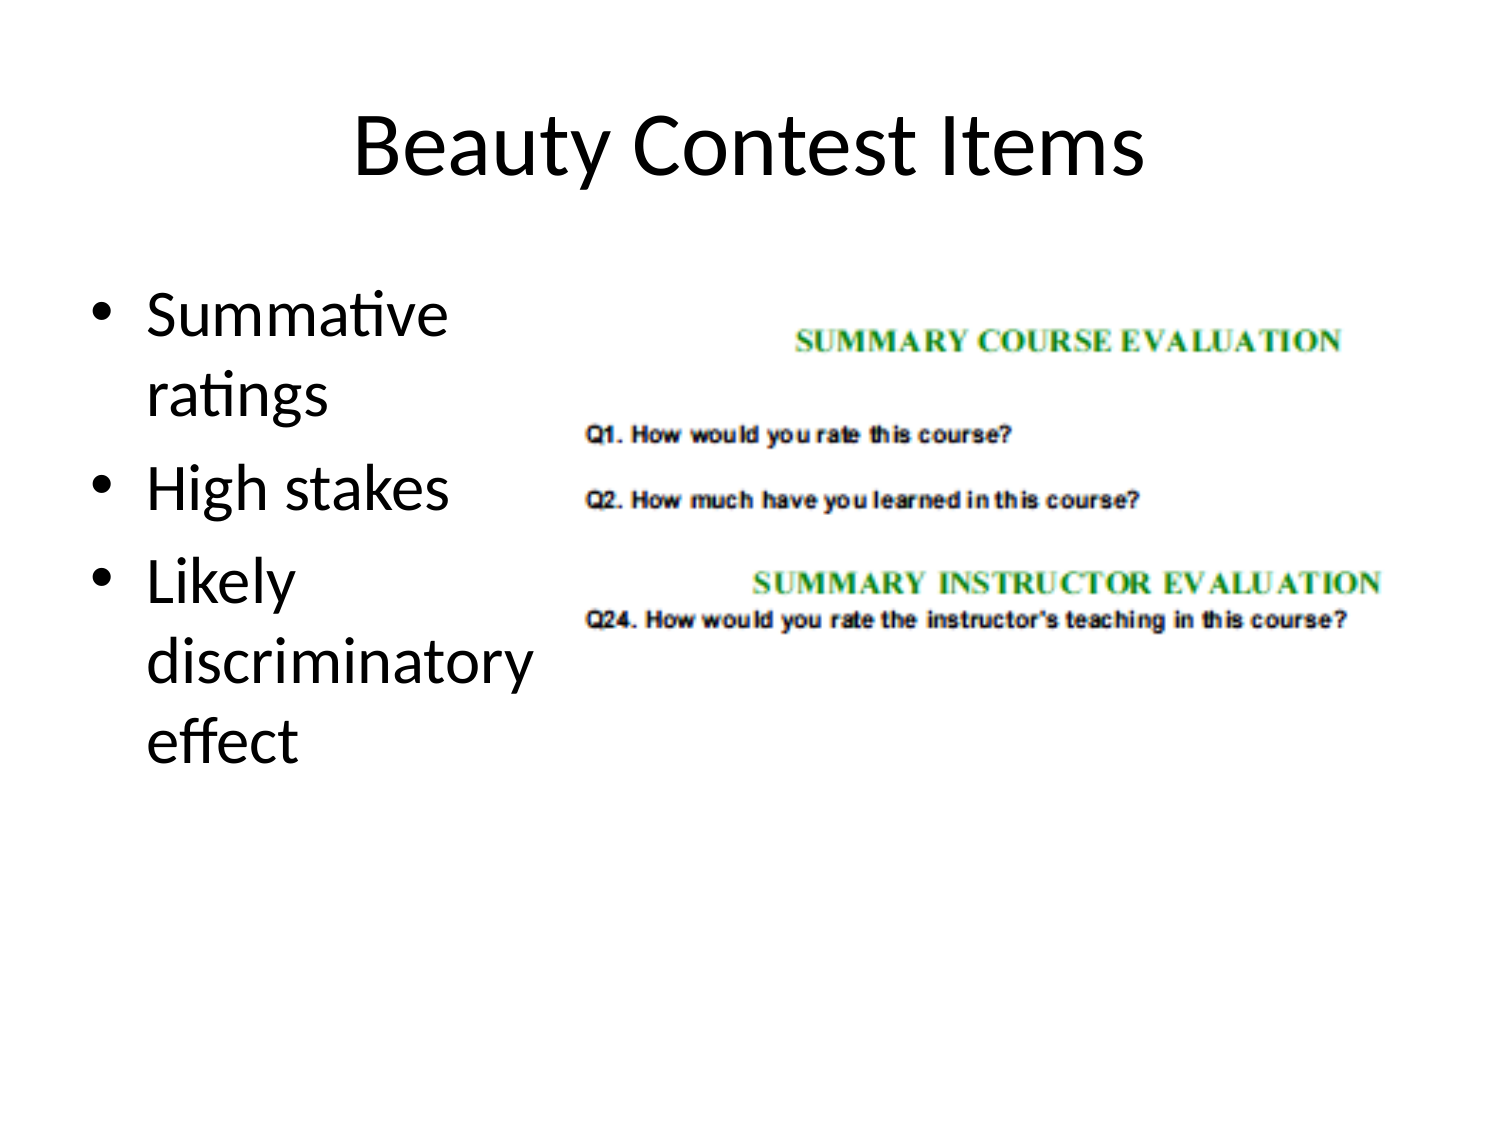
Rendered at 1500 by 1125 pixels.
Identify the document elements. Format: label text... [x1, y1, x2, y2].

title Beauty Contest Items [75, 45, 1425, 233]
picture [551, 287, 1451, 663]
list Summative ratings High stakes Likely discriminatory effect [75, 262, 563, 1005]
